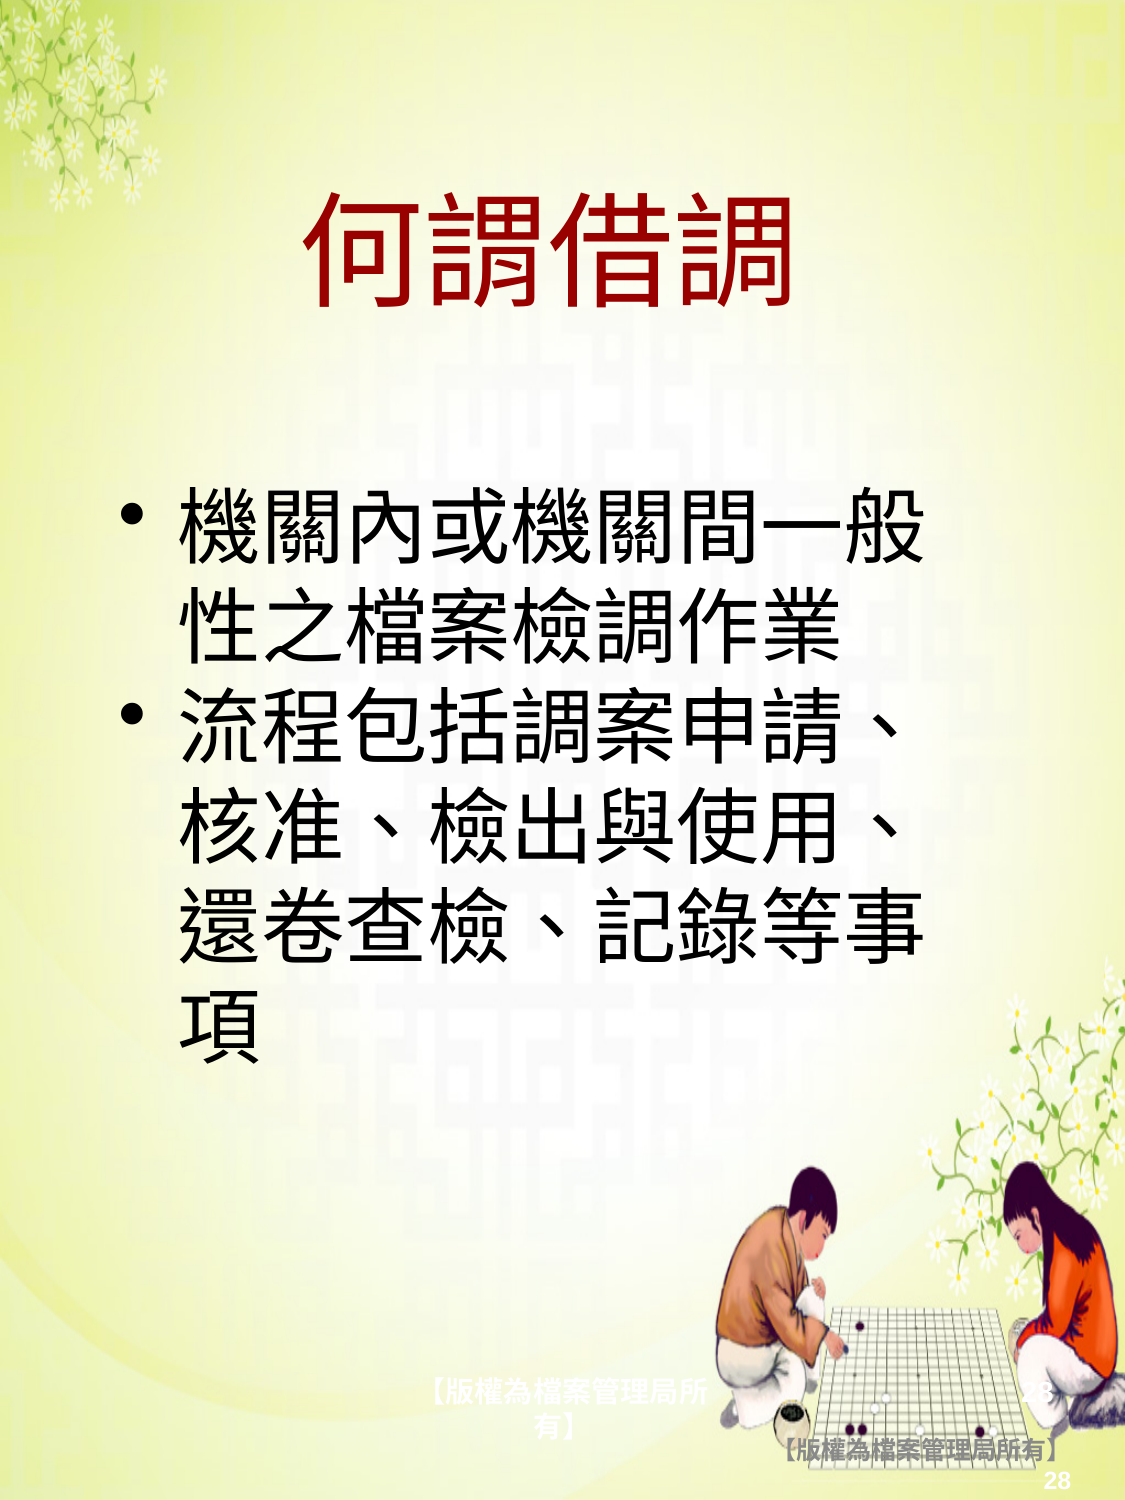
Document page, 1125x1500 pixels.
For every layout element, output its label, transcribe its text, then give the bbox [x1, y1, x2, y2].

picture [0, 0, 1125, 1500]
text_box 機關內或機關間一般性之檔案檢調作業 流程包括調案申請、核准、檢出與使用、還卷查檢、記錄等事項 [103, 466, 1019, 1384]
text_box 何謂借調 [56, 122, 1041, 373]
slide_number 28 [806, 1365, 1069, 1427]
footer 【版權為檔案管理局所有】 [384, 1365, 741, 1471]
text_box 【版權為檔案管理局所有】 28 [734, 1427, 1087, 1480]
